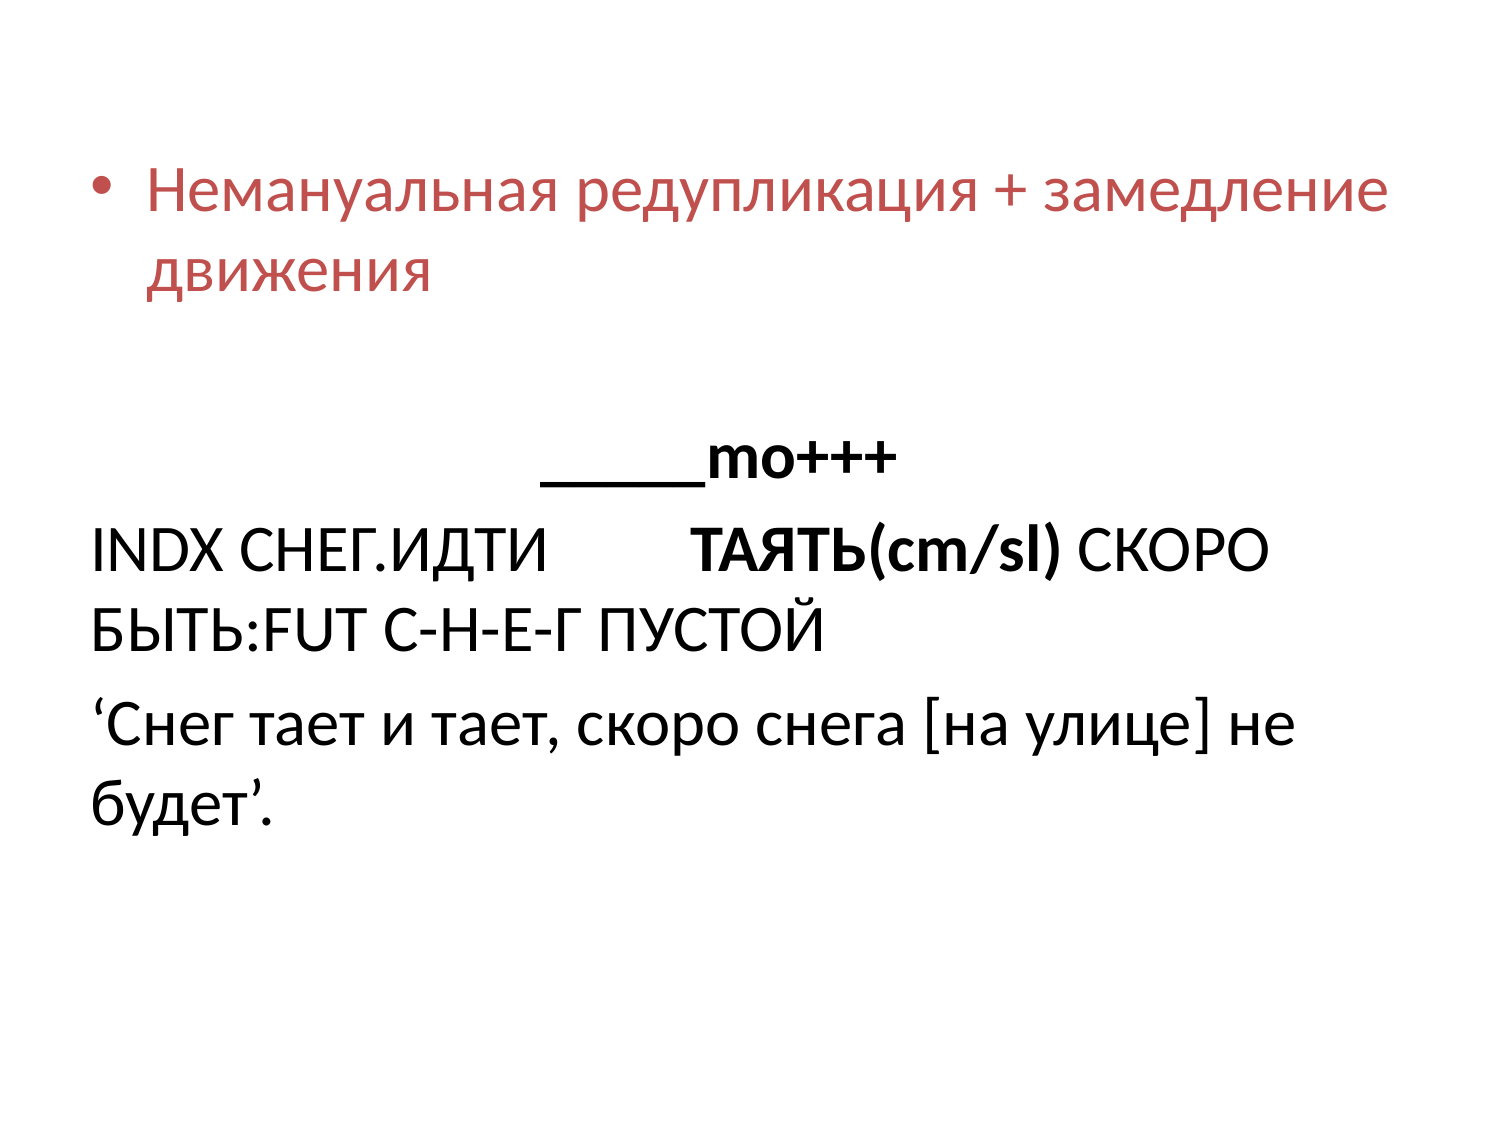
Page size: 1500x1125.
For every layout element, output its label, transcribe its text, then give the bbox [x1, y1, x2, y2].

list Немануальная редупликация + замедление движения _____mo+++ indx снег.идти таять(cm/sl) скоро быть:fut с-н-е-г пустой ‘Снег тает и тает, скоро снега [на улице] не будет’. [75, 137, 1425, 1005]
